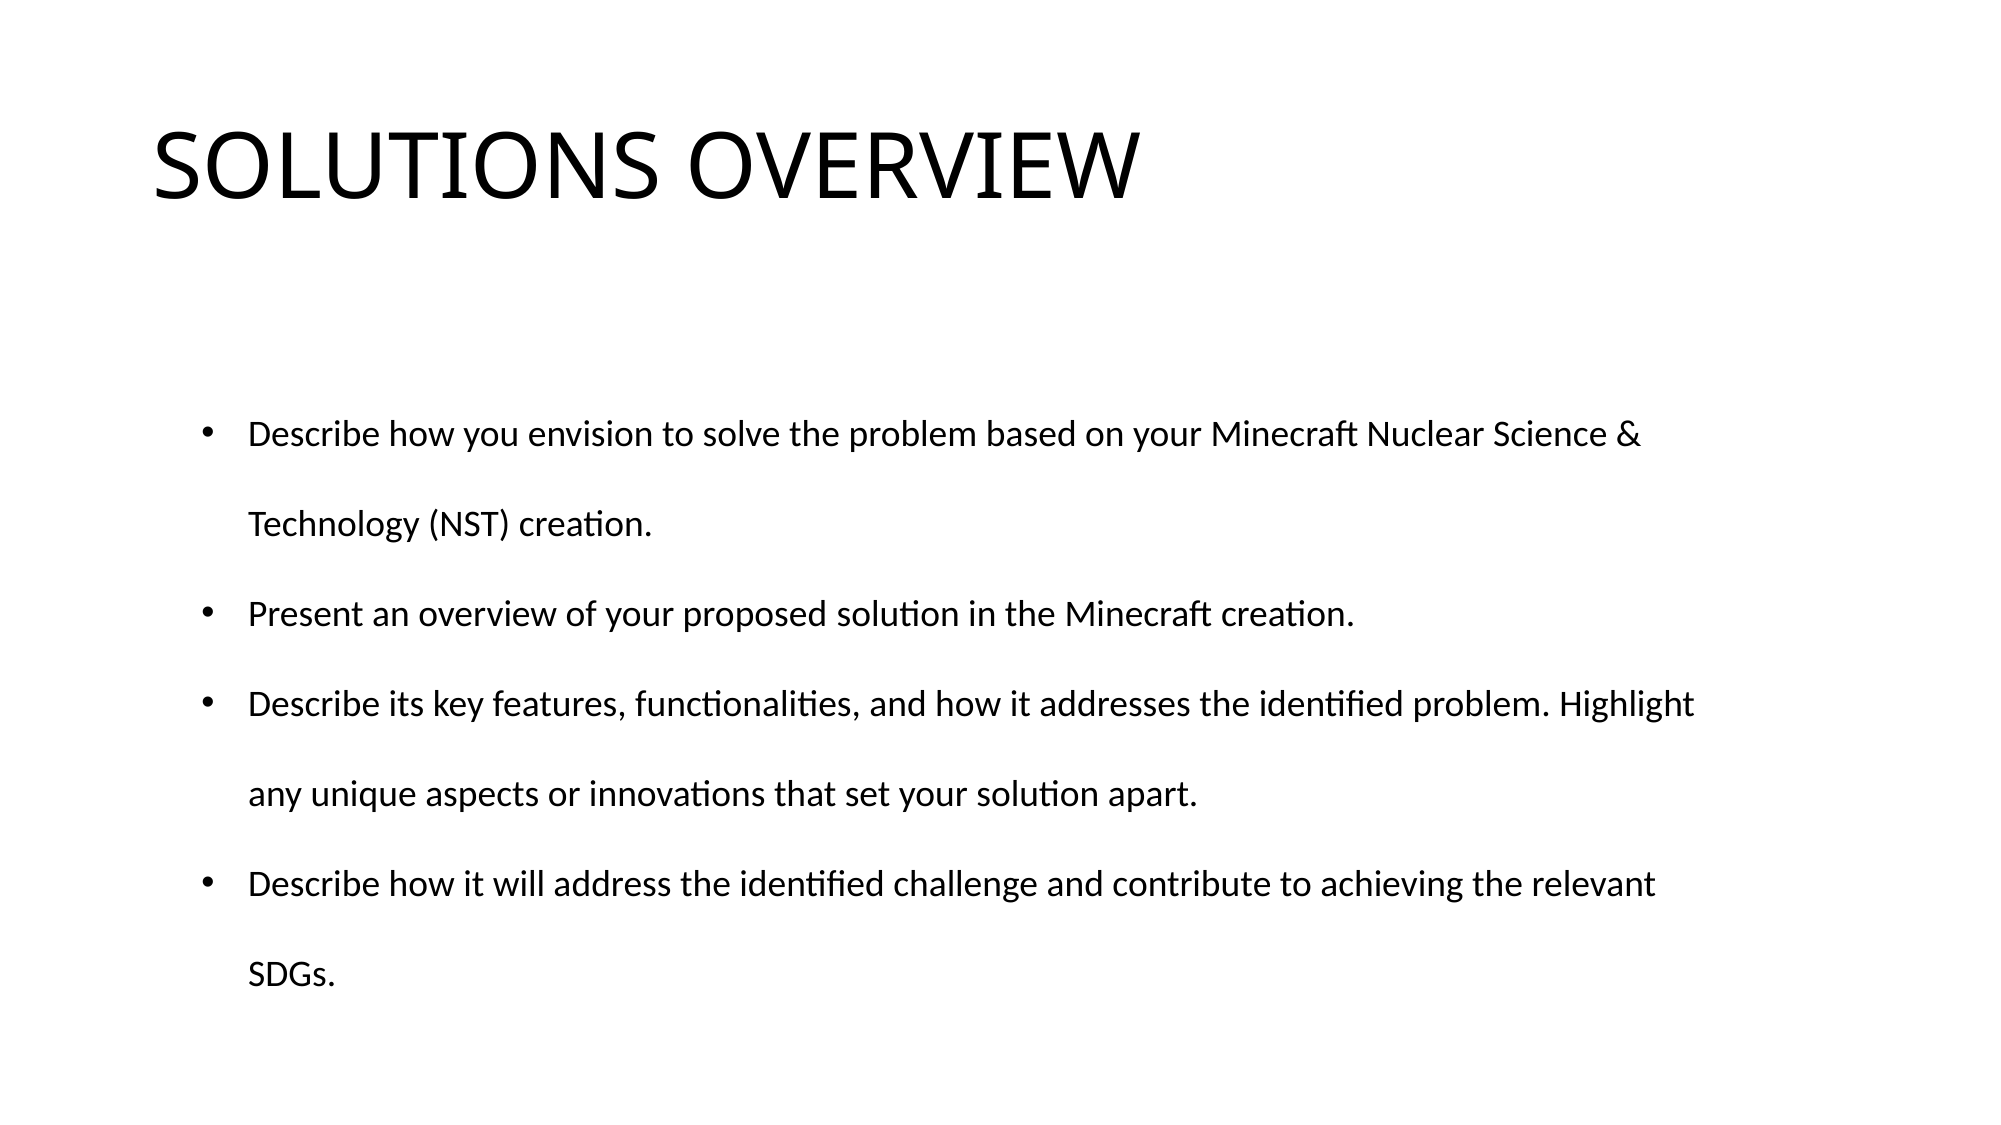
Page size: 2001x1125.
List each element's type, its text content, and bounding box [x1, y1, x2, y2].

title SOLUTIONS OVERVIEW [137, 59, 1863, 278]
text_box Describe how you envision to solve the problem based on your Minecraft Nuclear Science & Technology (NST) creation. Present an overview of your proposed solution in the Minecraft creation. Describe its key features, functionalities, and how it addresses the identified problem. Highlight any unique aspects or innovations that set your solution apart. Describe how it will address the identified challenge and contribute to achieving the relevant SDGs. [186, 356, 1747, 1002]
